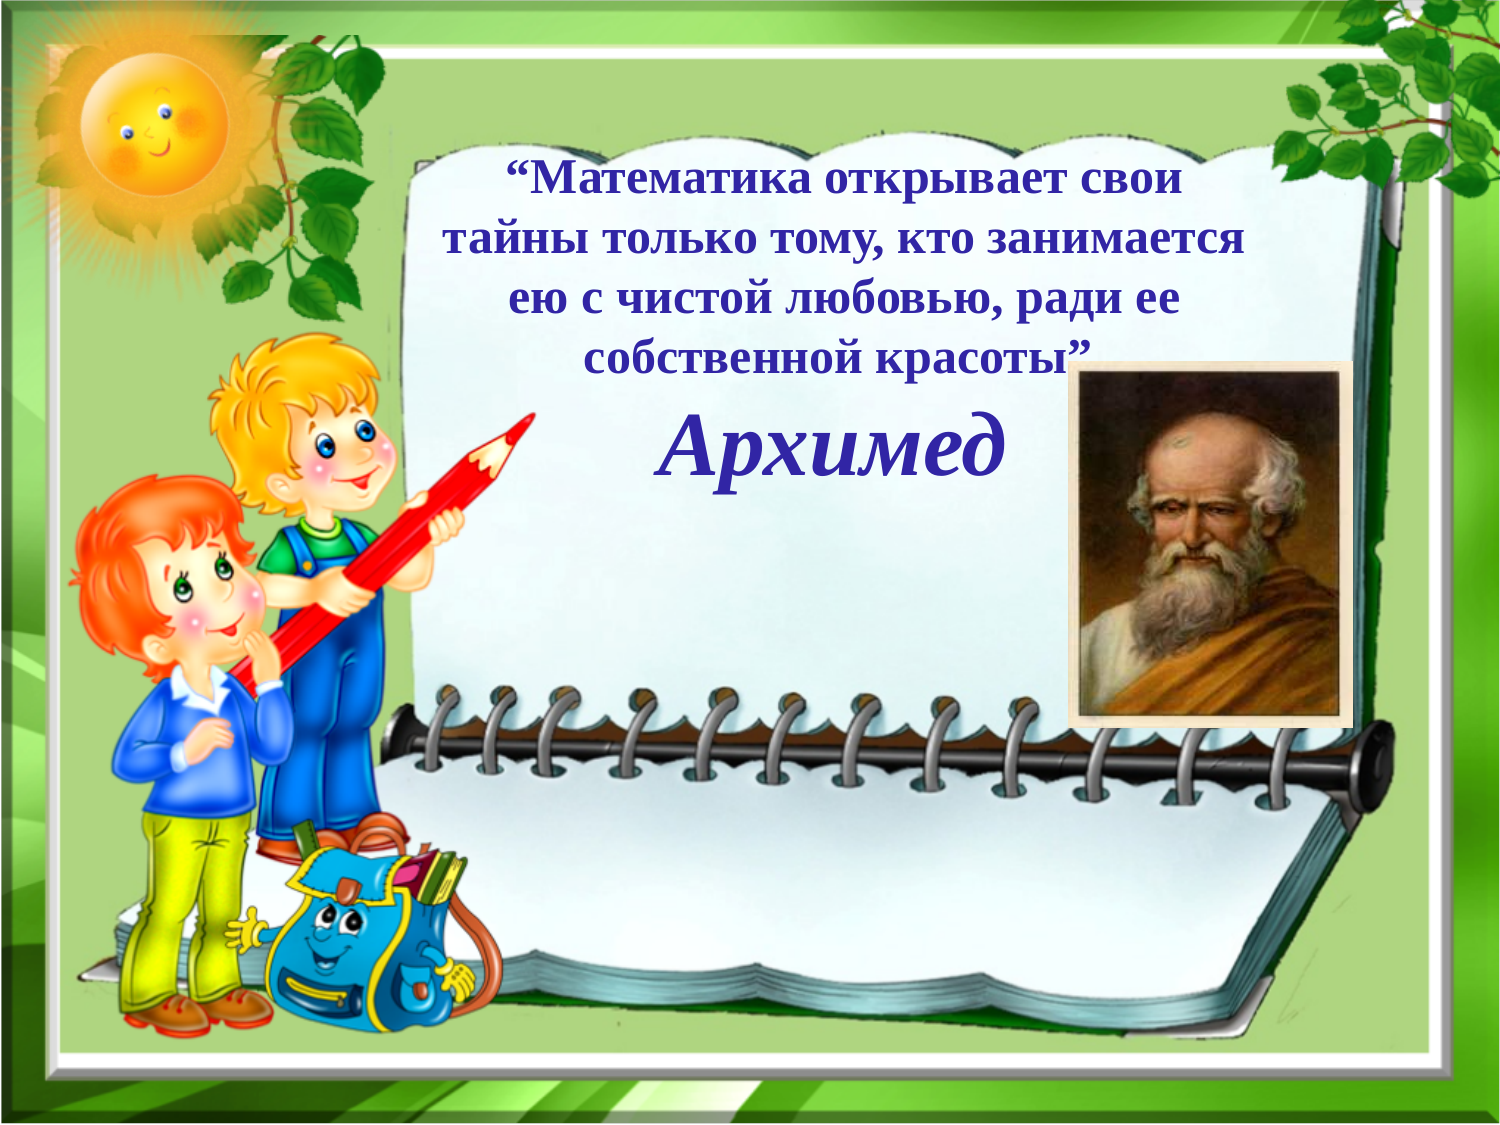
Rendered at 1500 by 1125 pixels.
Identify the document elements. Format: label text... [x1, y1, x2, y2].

picture [0, 0, 1500, 1125]
title “Математика открывает свои тайны только тому, кто занимается ею с чистой любовью, ради ее собственной красоты” Архимед [418, 148, 1270, 599]
